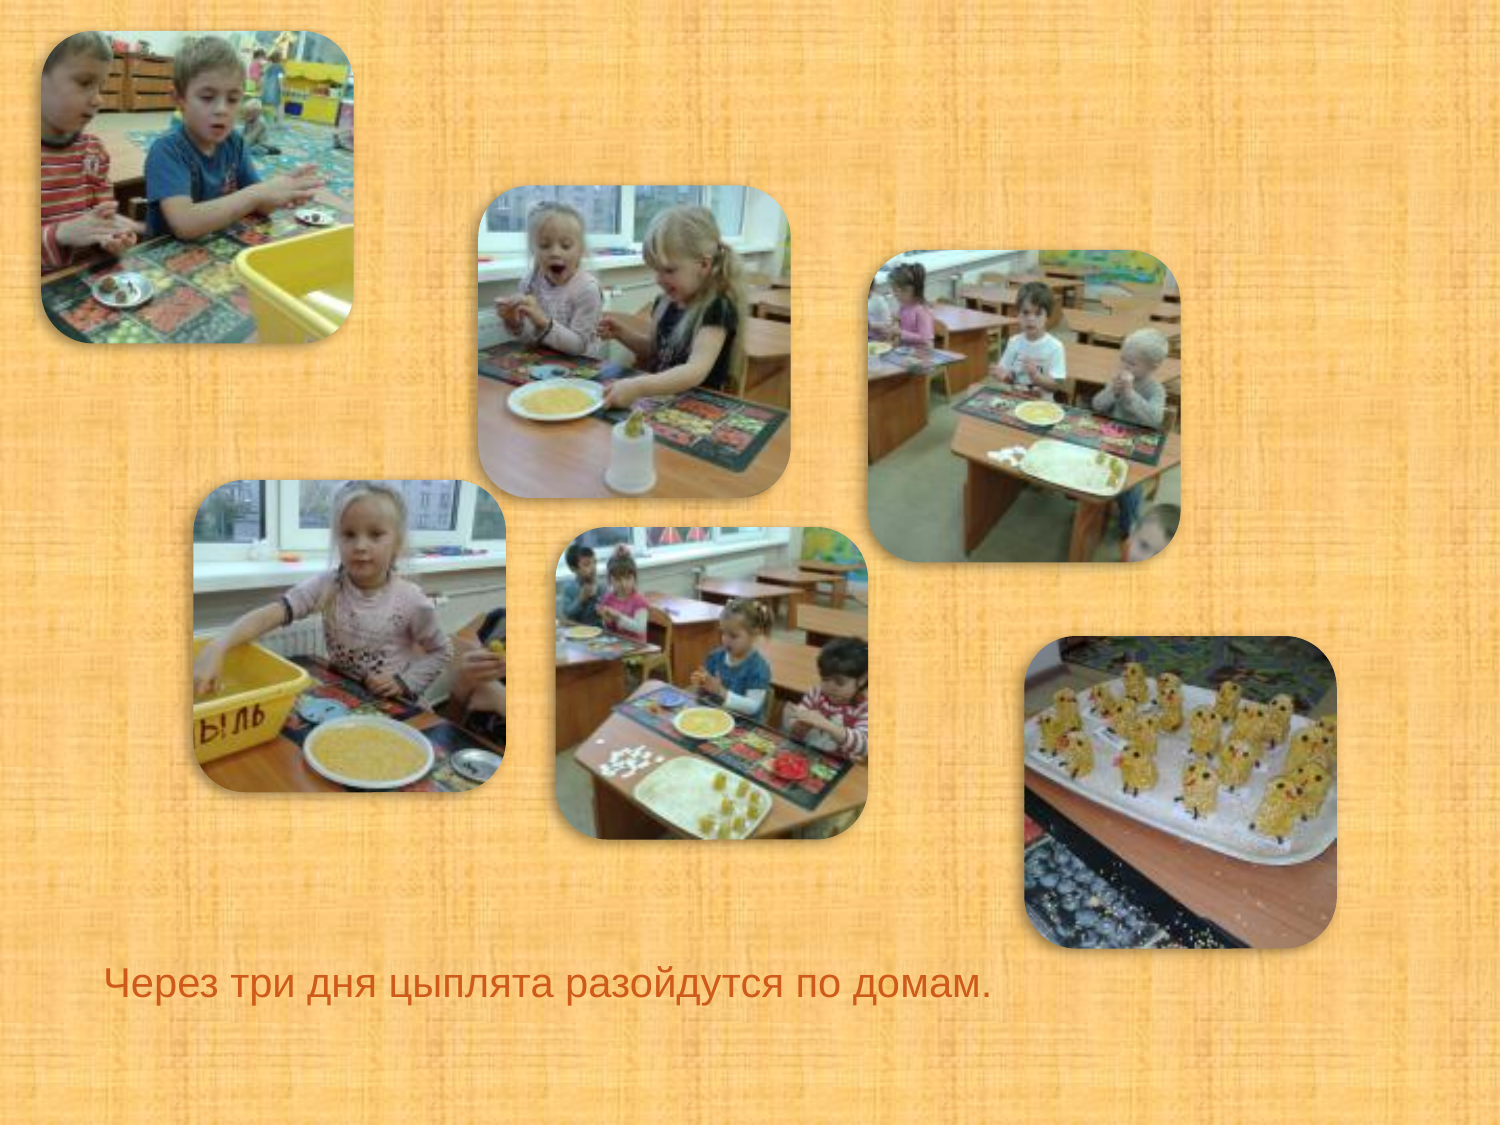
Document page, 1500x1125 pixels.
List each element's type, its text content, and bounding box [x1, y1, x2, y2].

text_box Через три дня цыплята разойдутся по домам. [88, 948, 1388, 1014]
picture [0, 0, 1500, 1125]
